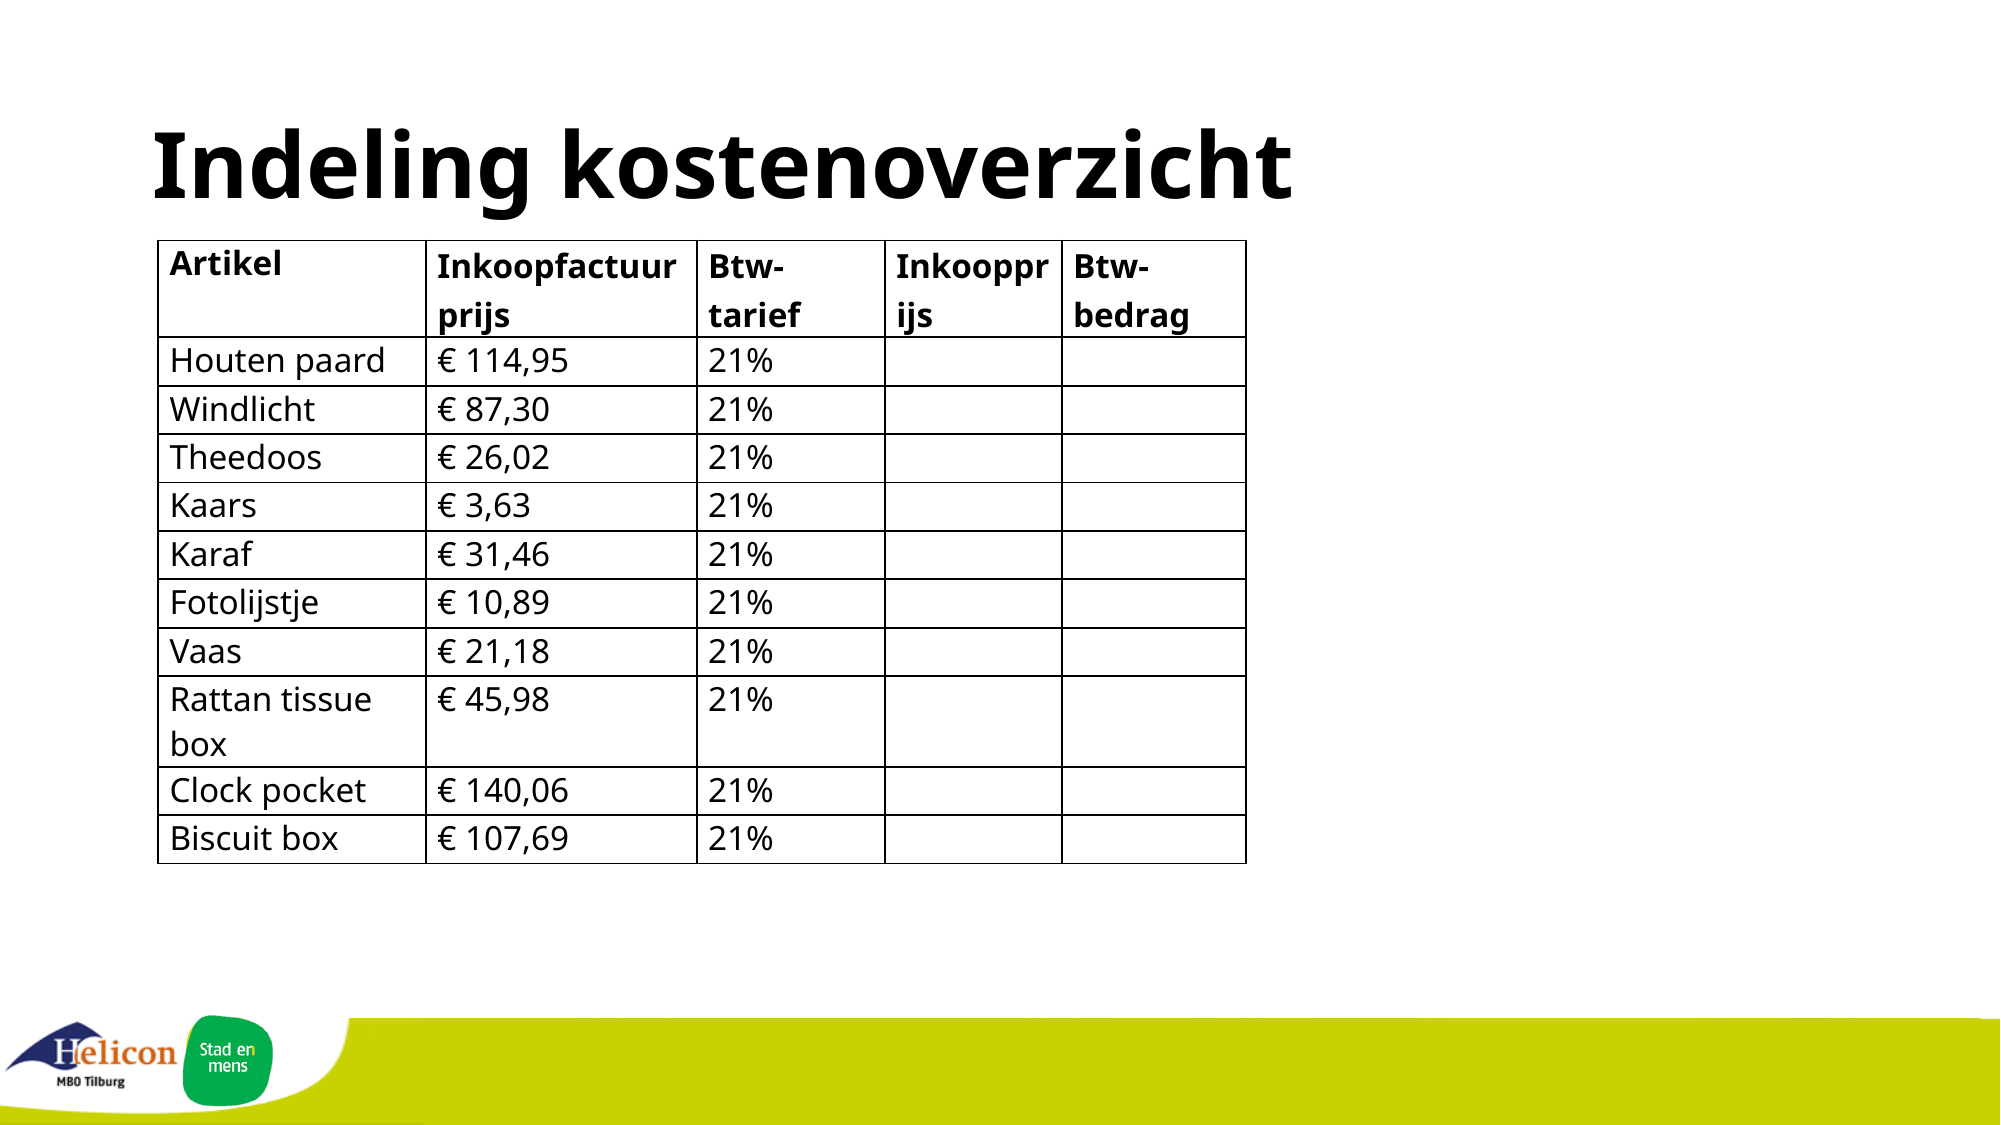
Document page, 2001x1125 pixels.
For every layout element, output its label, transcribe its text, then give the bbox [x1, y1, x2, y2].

table_cell [886, 387, 1061, 433]
table_cell [886, 435, 1061, 482]
table_cell [1063, 677, 1245, 766]
table_cell 21% [698, 677, 884, 766]
table_cell [1063, 629, 1245, 675]
table_cell Rattan tissue box [159, 677, 425, 766]
table_cell Biscuit box [159, 816, 425, 863]
table_cell € 87,30 [427, 387, 696, 433]
table_cell [1063, 768, 1245, 814]
table_cell [886, 629, 1061, 675]
table_cell [886, 768, 1061, 814]
table_cell Fotolijstje [159, 580, 425, 627]
table_cell [886, 338, 1061, 385]
table_cell Theedoos [159, 435, 425, 482]
table_header Btw-tarief [698, 241, 884, 336]
title Indeling kostenoverzicht [137, 59, 1863, 278]
table_cell 21% [698, 338, 884, 385]
table_cell [1063, 387, 1245, 433]
table_cell [1063, 435, 1245, 482]
table_cell [1063, 580, 1245, 627]
table_cell € 31,46 [427, 532, 696, 578]
table_cell [886, 532, 1061, 578]
table_header Inkoopprijs [886, 241, 1061, 336]
table_cell Clock pocket [159, 768, 425, 814]
table_cell 21% [698, 387, 884, 433]
table_header Inkoopfactuurprijs [427, 241, 696, 336]
table_cell [1063, 816, 1245, 863]
picture [0, 1014, 424, 1125]
table_cell € 114,95 [427, 338, 696, 385]
table_cell 21% [698, 816, 884, 863]
table_cell 21% [698, 580, 884, 627]
table_cell Houten paard [159, 338, 425, 385]
list [137, 299, 1863, 1014]
table_cell € 3,63 [427, 483, 696, 530]
table_cell € 45,98 [427, 677, 696, 766]
table_cell [1063, 532, 1245, 578]
table_cell € 26,02 [427, 435, 696, 482]
table_cell Windlicht [159, 387, 425, 433]
table_cell 21% [698, 532, 884, 578]
table_cell Karaf [159, 532, 425, 578]
table_header Artikel [159, 241, 425, 336]
table_cell € 107,69 [427, 816, 696, 863]
table_cell € 21,18 [427, 629, 696, 675]
table_cell [1063, 338, 1245, 385]
table_header Btw-bedrag [1063, 241, 1245, 336]
table_cell Kaars [159, 483, 425, 530]
table_cell 21% [698, 435, 884, 482]
table_cell Vaas [159, 629, 425, 675]
table_cell 21% [698, 768, 884, 814]
table_cell 21% [698, 483, 884, 530]
table_cell [886, 677, 1061, 766]
table_cell € 140,06 [427, 768, 696, 814]
table_cell [886, 483, 1061, 530]
table_cell 21% [698, 629, 884, 675]
table_cell [1063, 483, 1245, 530]
table_cell [886, 816, 1061, 863]
table_cell € 10,89 [427, 580, 696, 627]
table_cell [886, 580, 1061, 627]
